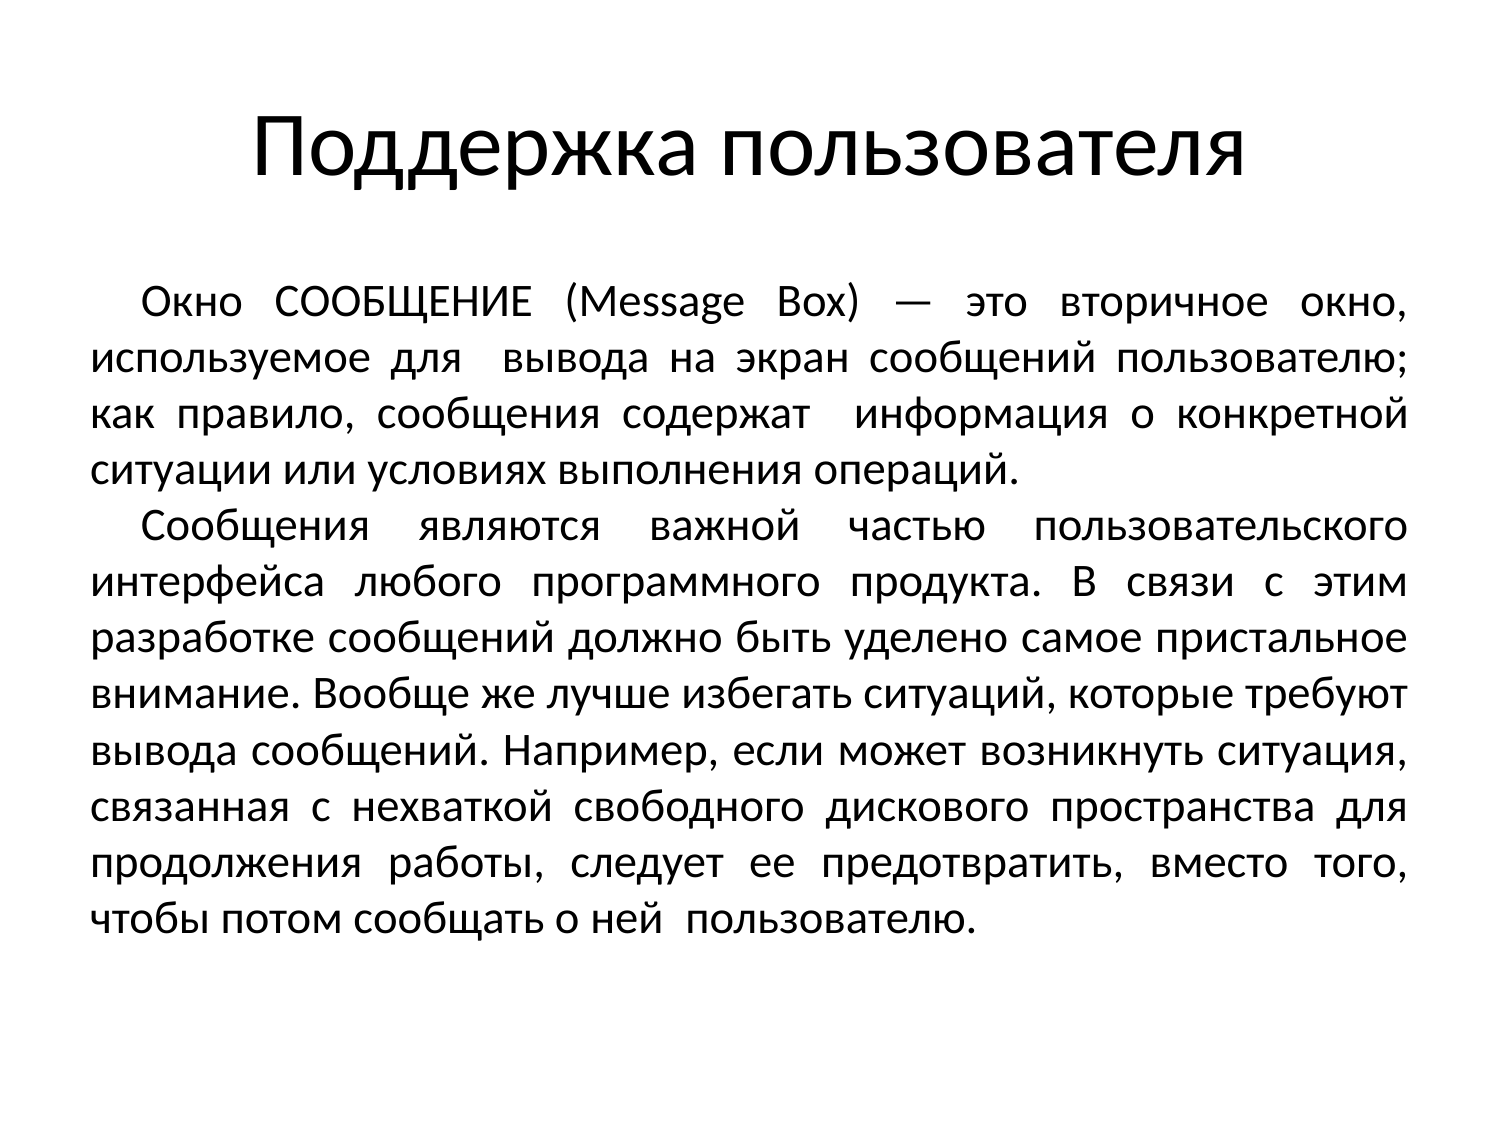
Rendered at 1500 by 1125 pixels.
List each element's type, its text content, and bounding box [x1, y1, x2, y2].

list Окно СООБЩЕНИЕ (Message Box) — это вторичное окно, используемое для вывода на экран сообщений пользователю; как правило, сообщения содержат информация о конкретной ситуации или условиях выполнения операций. Сообщения являются важной частью пользовательского интерфейса любого программного продукта. В связи с этим разработке сообщений должно быть уделено самое пристальное внимание. Вообще же лучше избегать ситуаций, которые требуют вывода сообщений. Например, если может возникнуть ситуация, связанная с нехваткой свободного дискового пространства для продолжения работы, следует ее предотвратить, вместо того, чтобы потом сообщать о ней пользователю. [75, 262, 1425, 1005]
title Поддержка пользователя [75, 45, 1425, 233]
